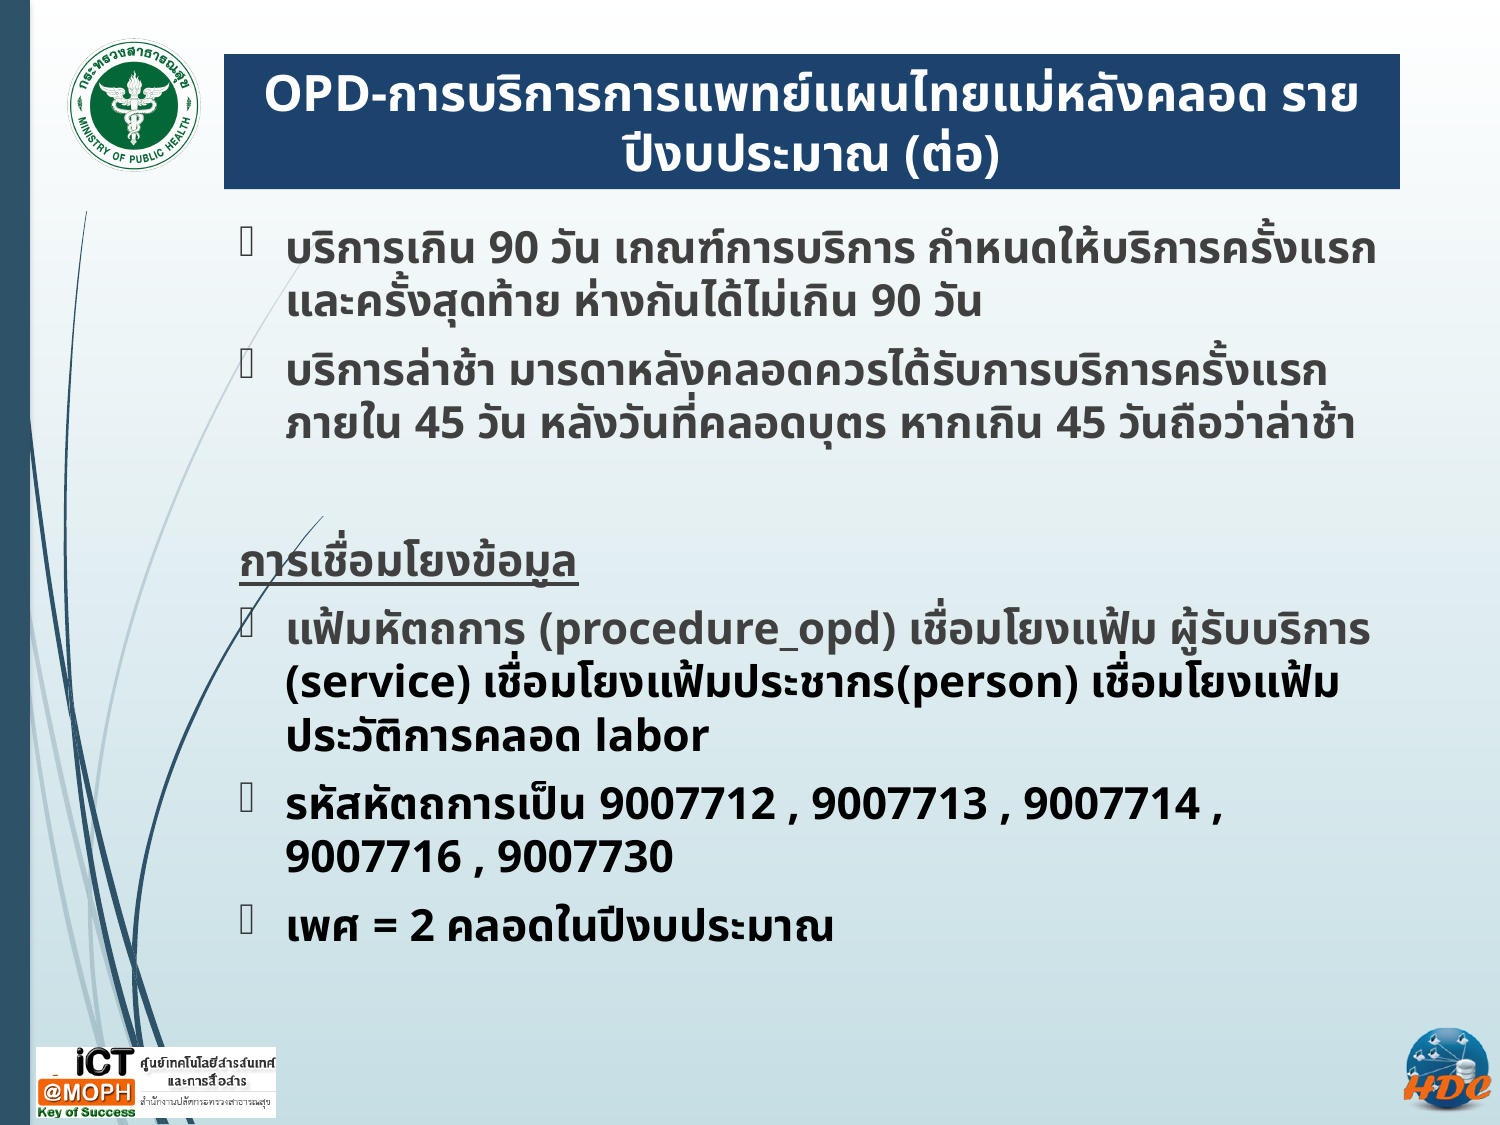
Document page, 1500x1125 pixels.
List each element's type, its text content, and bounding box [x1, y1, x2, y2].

picture [36, 1047, 276, 1118]
title OPD-การบริการการแพทย์แผนไทยแม่หลังคลอด รายปีงบประมาณ (ต่อ) [224, 54, 1400, 190]
picture [1400, 1024, 1493, 1117]
picture [67, 38, 201, 172]
list บริการเกิน 90 วัน เกณฑ์การบริการ กำหนดให้บริการครั้งแรกและครั้งสุดท้าย ห่างกันได้ไม่เกิน 90 วัน บริการล่าช้า มารดาหลังคลอดควรได้รับการบริการครั้งแรกภายใน 45 วัน หลังวันที่คลอดบุตร หากเกิน 45 วันถือว่าล่าช้า การเชื่อมโยงข้อมูล แฟ้มหัตถการ (procedure_opd) เชื่อมโยงแฟ้ม ผู้รับบริการ (service) เชื่อมโยงแฟ้มประชากร(person) เชื่อมโยงแฟ้มประวัติการคลอด labor รหัสหัตถการเป็น 9007712 , 9007713 , 9007714 , 9007716 , 9007730 เพศ = 2 คลอดในปีงบประมาณ [224, 211, 1400, 1007]
